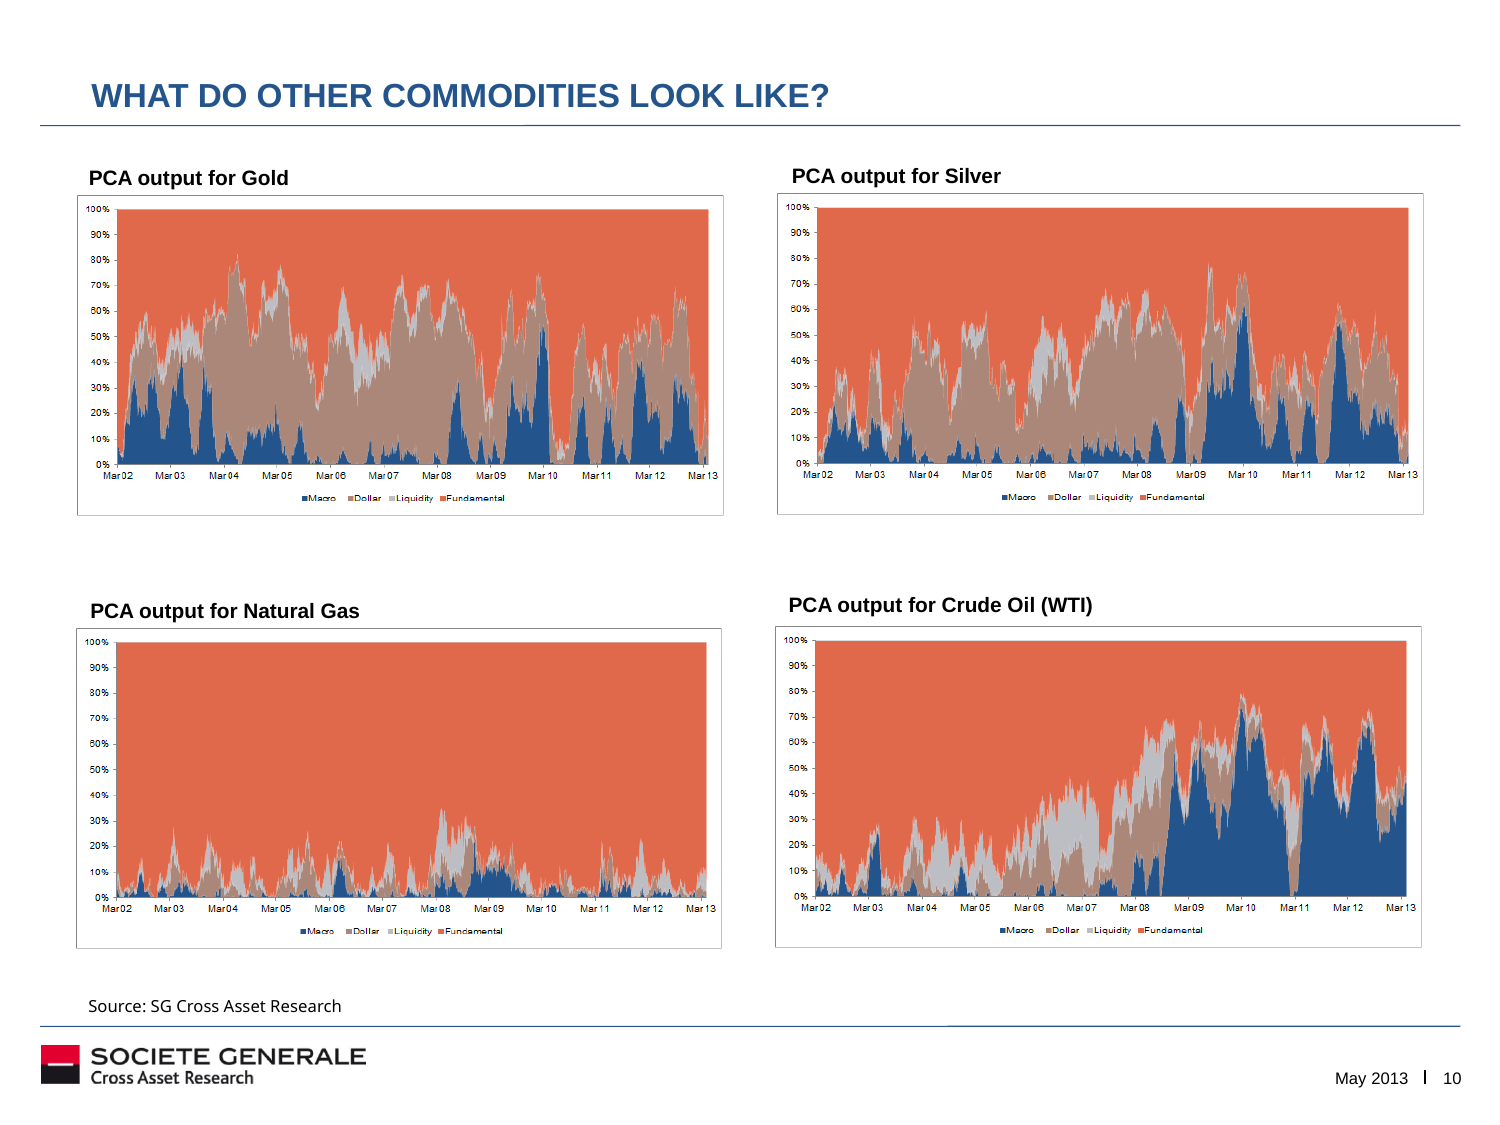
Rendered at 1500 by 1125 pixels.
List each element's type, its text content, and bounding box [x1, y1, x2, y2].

picture [74, 627, 723, 950]
text_box PCA output for Gold [74, 157, 649, 194]
text_box PCA output for Crude Oil (WTI) [774, 583, 1349, 624]
picture [774, 625, 1423, 948]
picture [41, 1045, 366, 1084]
text_box PCA output for Natural Gas [75, 590, 650, 625]
text_box Source: SG Cross Asset Research [73, 988, 1049, 1024]
list [73, 160, 1432, 938]
picture [76, 194, 724, 517]
title What do other commodities look like? [91, 29, 1409, 115]
picture [776, 192, 1424, 515]
text_box PCA output for Silver [777, 155, 1352, 191]
